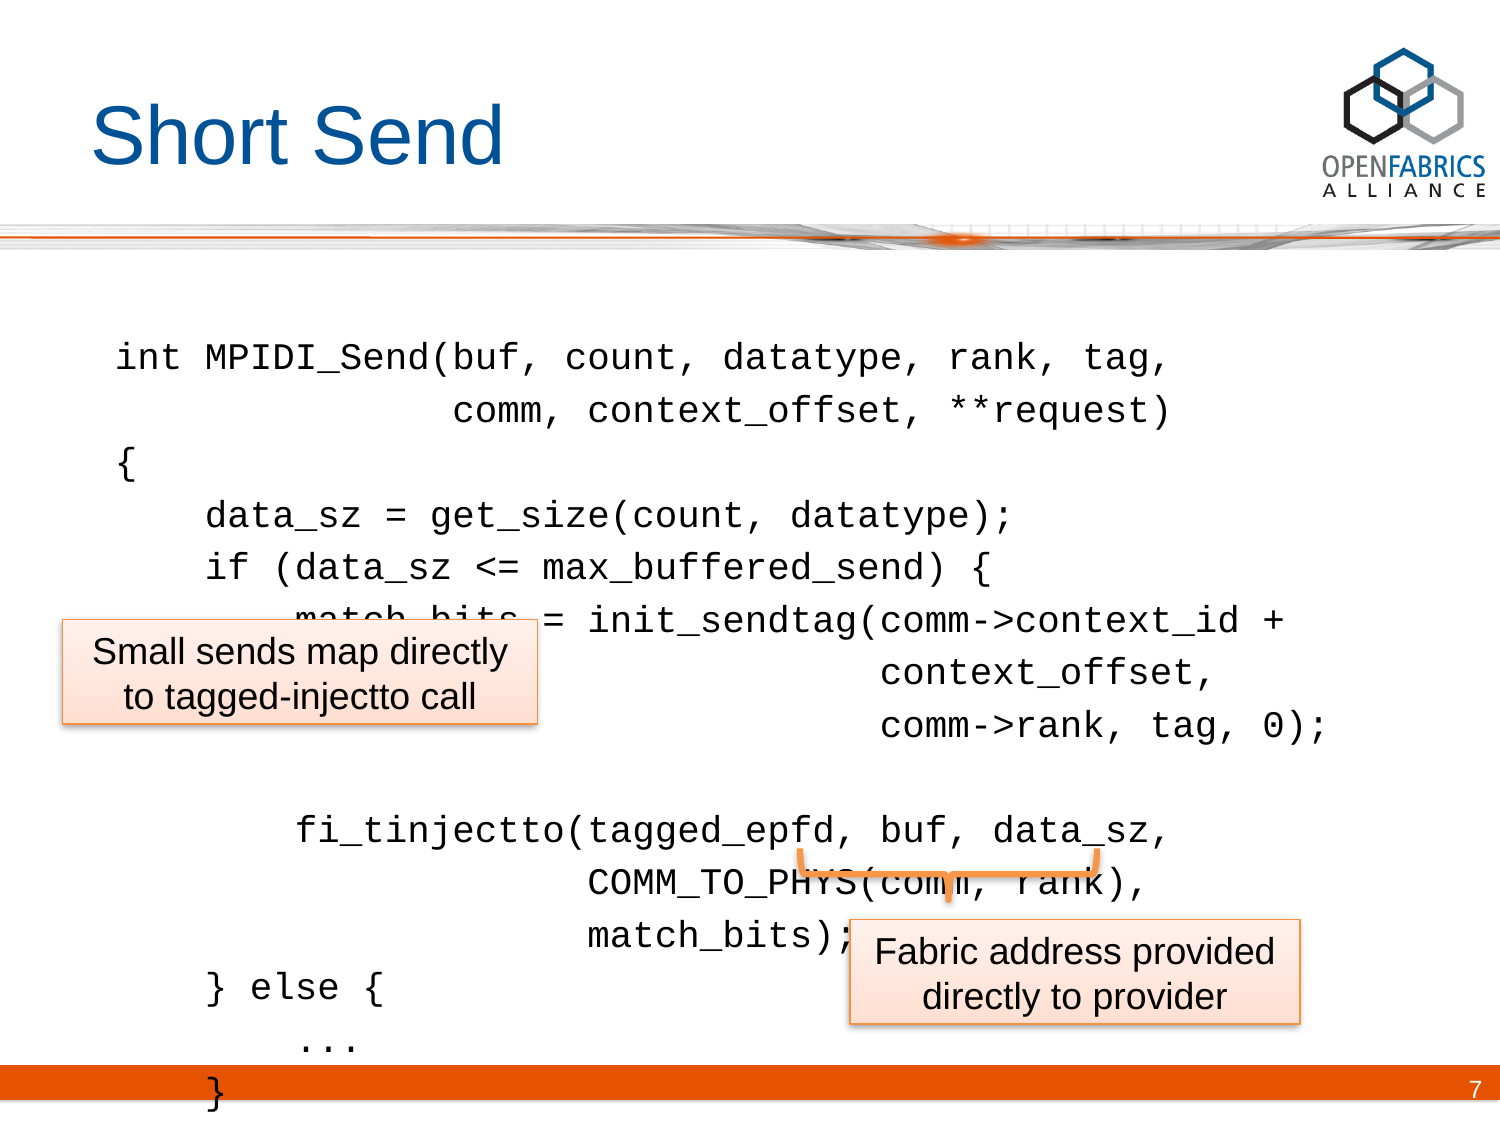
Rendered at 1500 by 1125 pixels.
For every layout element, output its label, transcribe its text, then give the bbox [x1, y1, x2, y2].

picture [0, 239, 1500, 250]
text_box Fabric address provided directly to provider [849, 919, 1301, 1025]
text_box [796, 848, 1101, 904]
title Short Send [75, 37, 1300, 225]
slide_number 7 [1422, 1059, 1498, 1119]
picture [1312, 37, 1494, 219]
picture [0, 224, 1500, 236]
text_box Small sends map directly to tagged-injectto call [62, 619, 538, 725]
list int MPIDI_Send(buf, count, datatype, rank, tag, comm, context_offset, **request) { data_sz = get_size(count, datatype); if (data_sz <= max_buffered_send) { match_bits = init_sendtag(comm->context_id + context_offset, comm->rank, tag, 0); fi_tinjectto(tagged_epfd, buf, data_sz, COMM_TO_PHYS(comm, rank), match_bits); } else { ... } } [99, 324, 1450, 1088]
